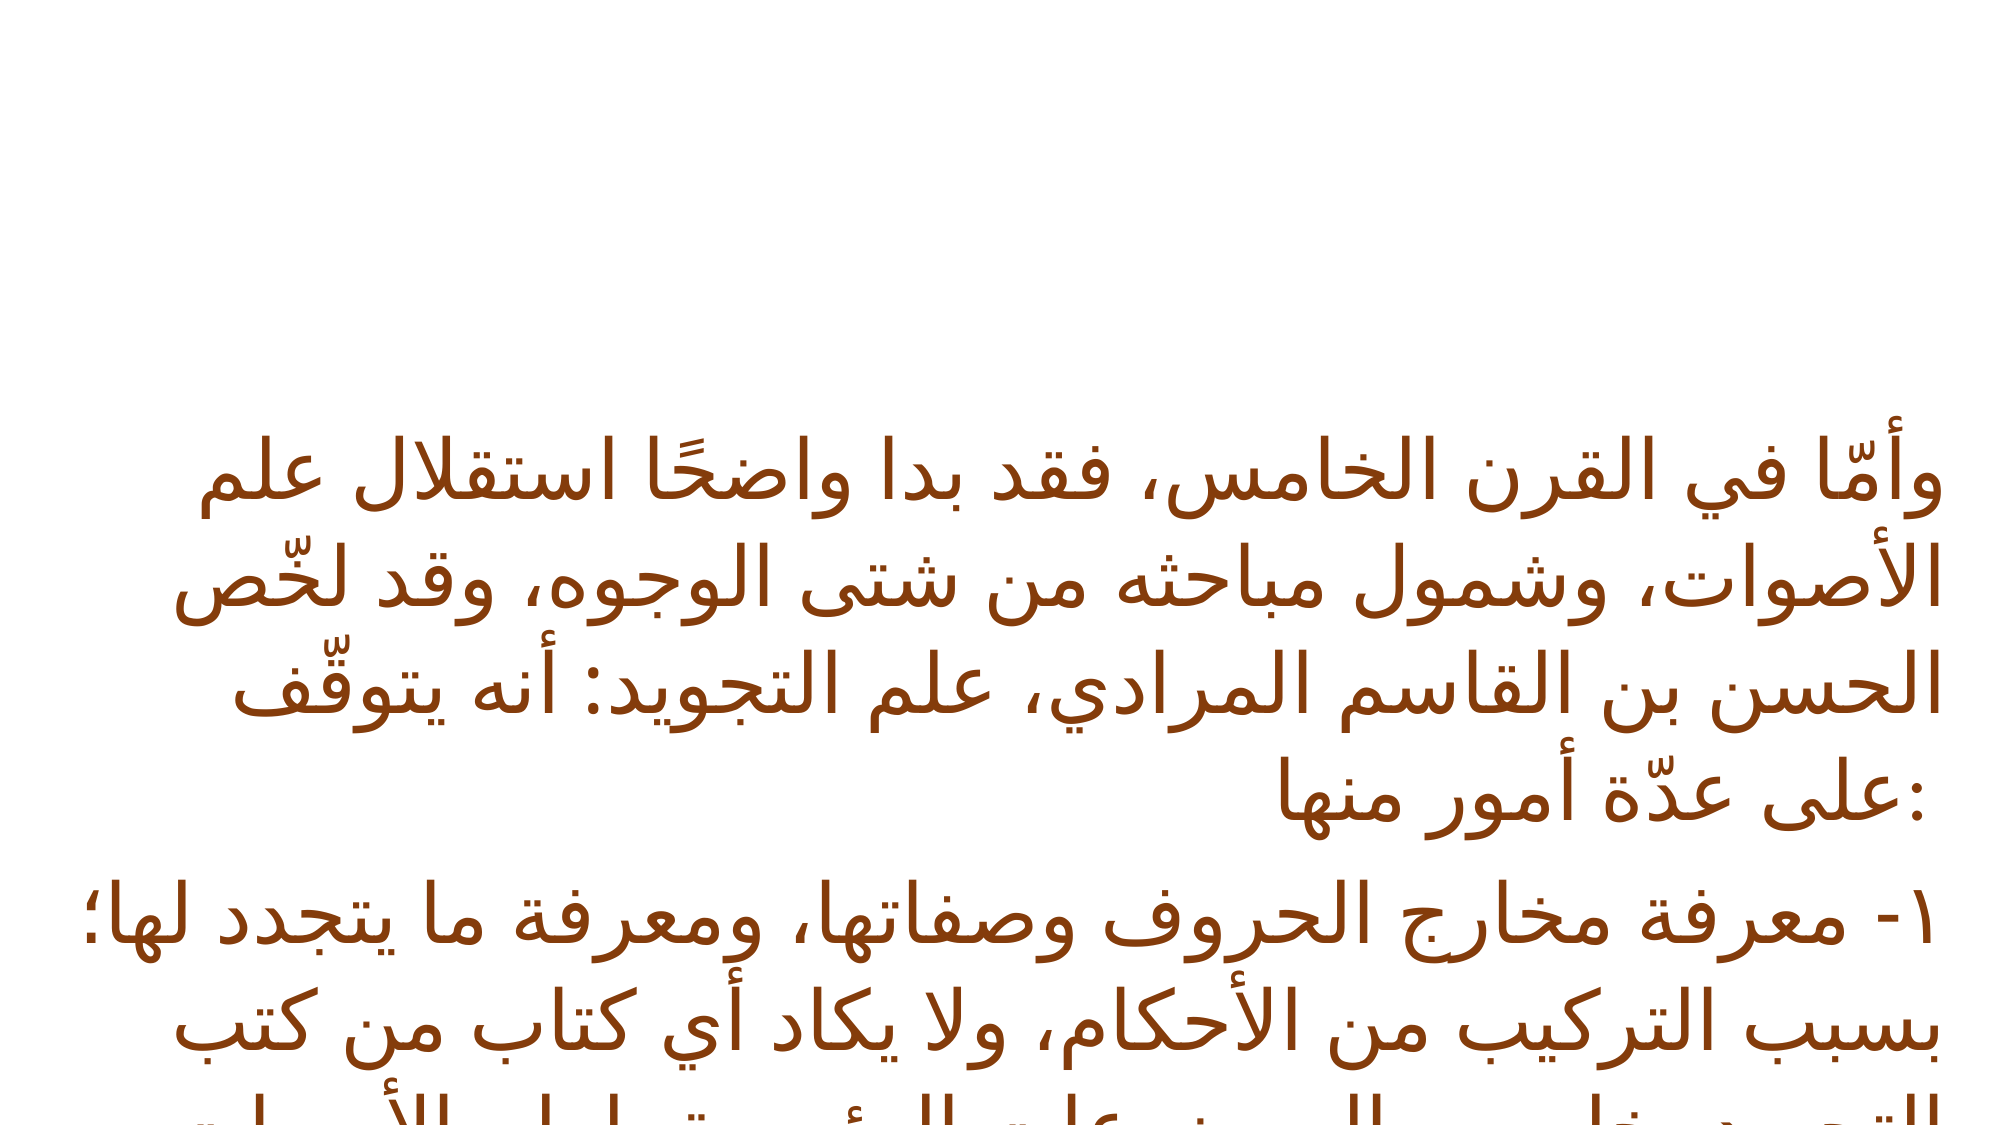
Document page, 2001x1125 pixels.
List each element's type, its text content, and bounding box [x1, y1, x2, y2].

text_box وأمّا في القرن الخامس، فقد بدا واضحًا استقلال علم الأصوات، وشمول مباحثه من شتى الوجوه، وقد لخّص الحسن بن القاسم المرادي، علم التجويد: أنه يتوقّف على عدّة أمور منها: ١- معرفة مخارج الحروف وصفاتها، ومعرفة ما يتجدد لها؛ بسبب التركيب من الأحكام، ولا يكاد أي كتاب من كتب التجويد يخلو من الموضوعات الرئيسية، لعلم الأصوات من: المخارج والحروف والتركيب. [58, 401, 1963, 1125]
